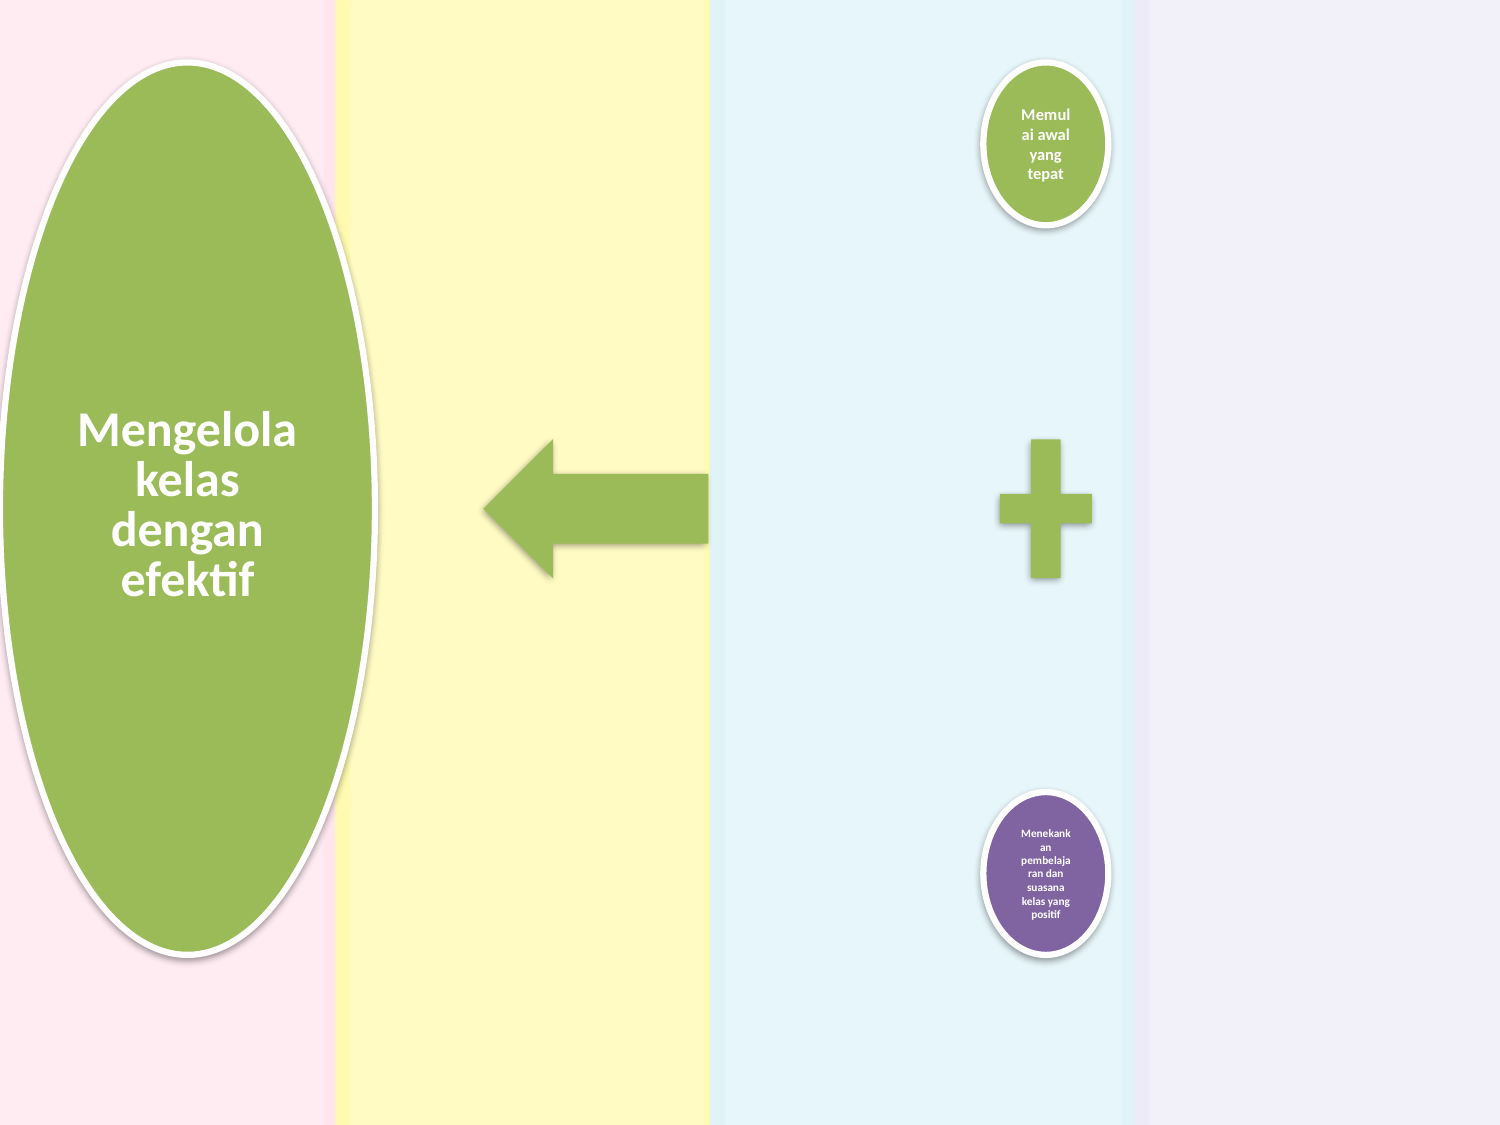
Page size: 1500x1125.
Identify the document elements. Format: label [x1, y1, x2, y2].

list [0, 62, 1476, 956]
